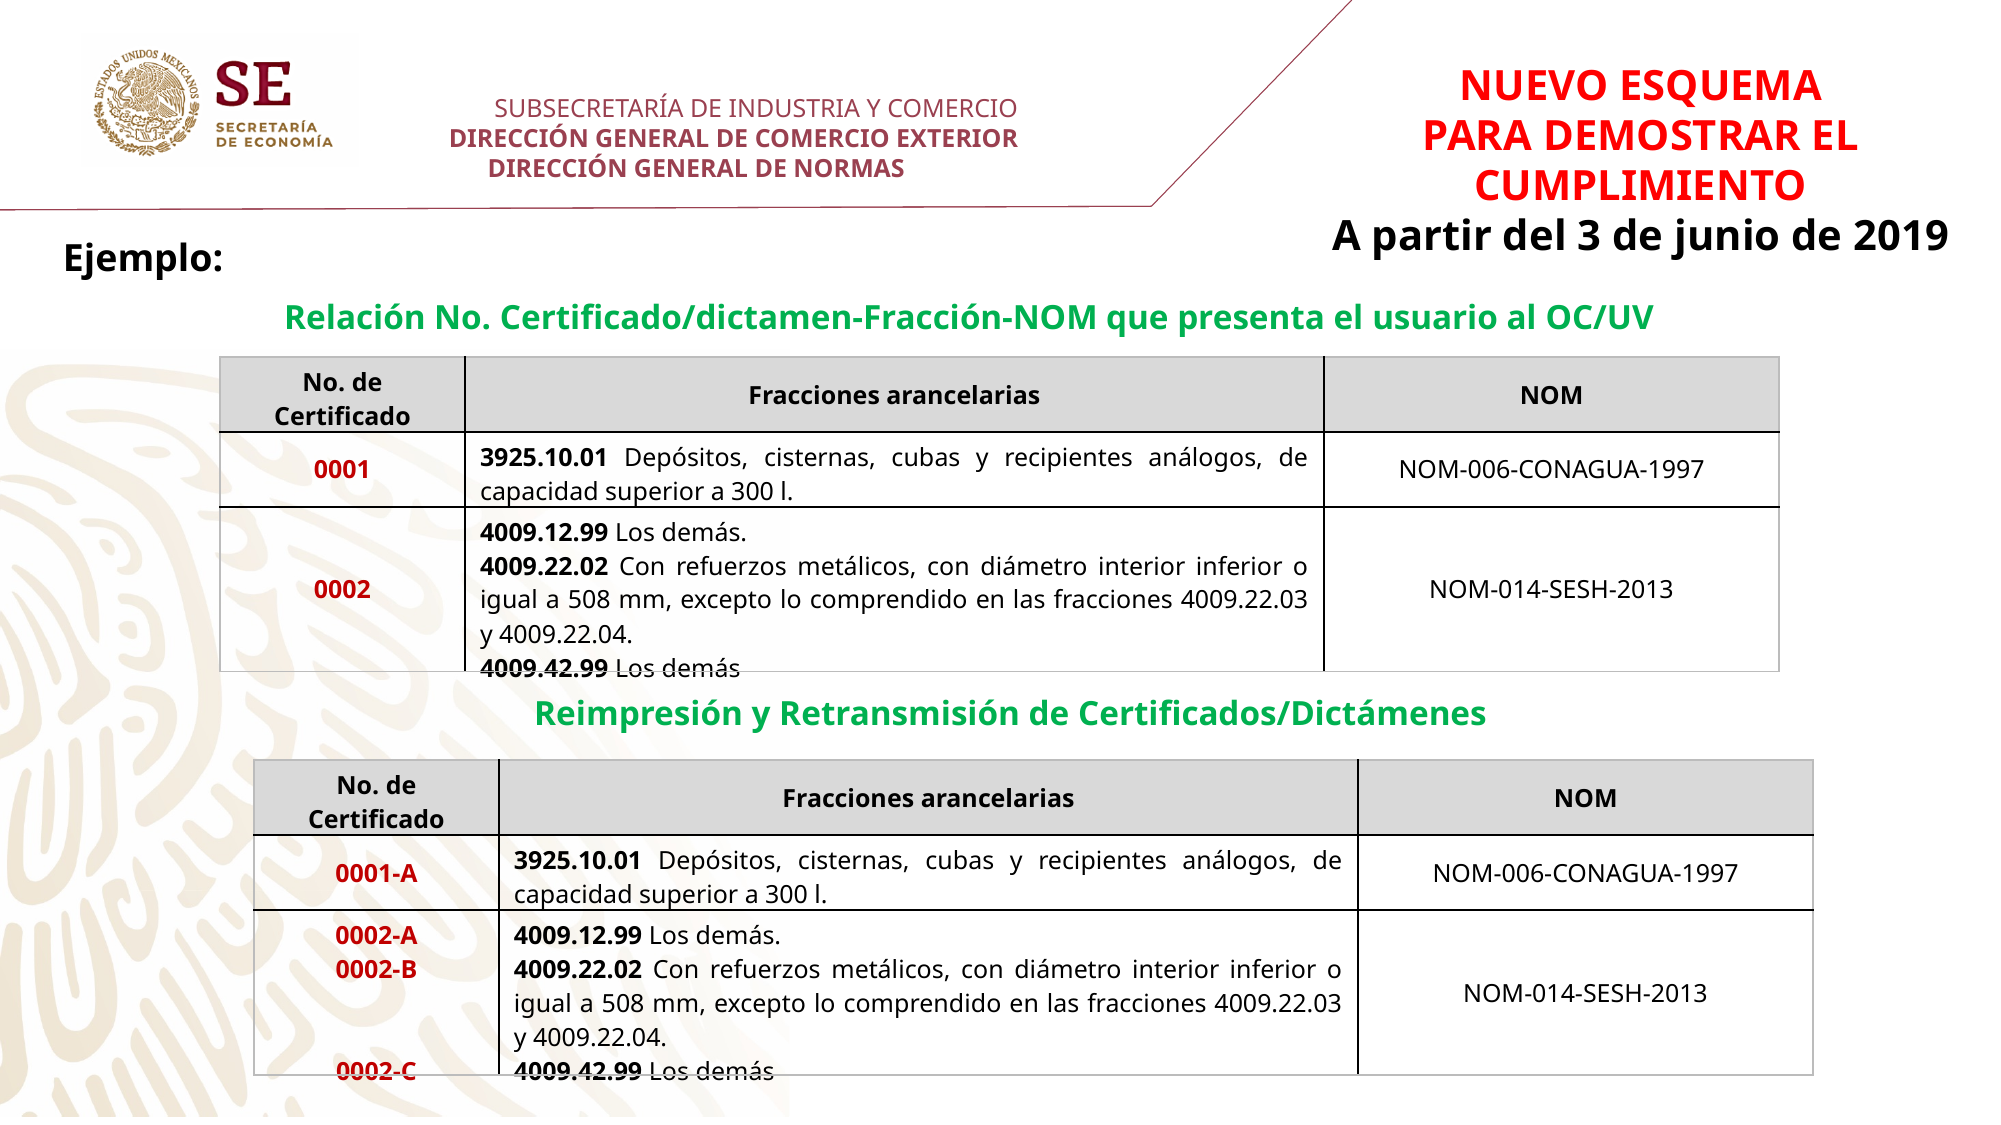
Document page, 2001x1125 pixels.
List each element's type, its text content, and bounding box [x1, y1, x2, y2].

text_box NUEVO ESQUEMA PARA DEMOSTRAR EL CUMPLIMIENTO A partir del 3 de junio de 2019 [1352, 51, 1995, 267]
table_cell NOM-006-CONAGUA-1997 [1352, 433, 1778, 506]
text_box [0, 0, 1352, 1125]
table_cell NOM-014-SESH-2013 [1352, 508, 1778, 671]
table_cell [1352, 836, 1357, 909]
table_cell NOM-006-CONAGUA-1997 [1359, 836, 1812, 909]
text_box Reimpresión y Retransmisión de Certificados/Dictámenes [1352, 684, 1723, 739]
table_header NOM [1352, 358, 1778, 431]
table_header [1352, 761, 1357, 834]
text_box Relación No. Certificado/dictamen-Fracción-NOM que presenta el usuario al OC/UV [1352, 288, 1762, 344]
table_header NOM [1359, 761, 1812, 834]
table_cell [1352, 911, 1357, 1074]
table_cell NOM-014-SESH-2013 [1359, 911, 1812, 1074]
